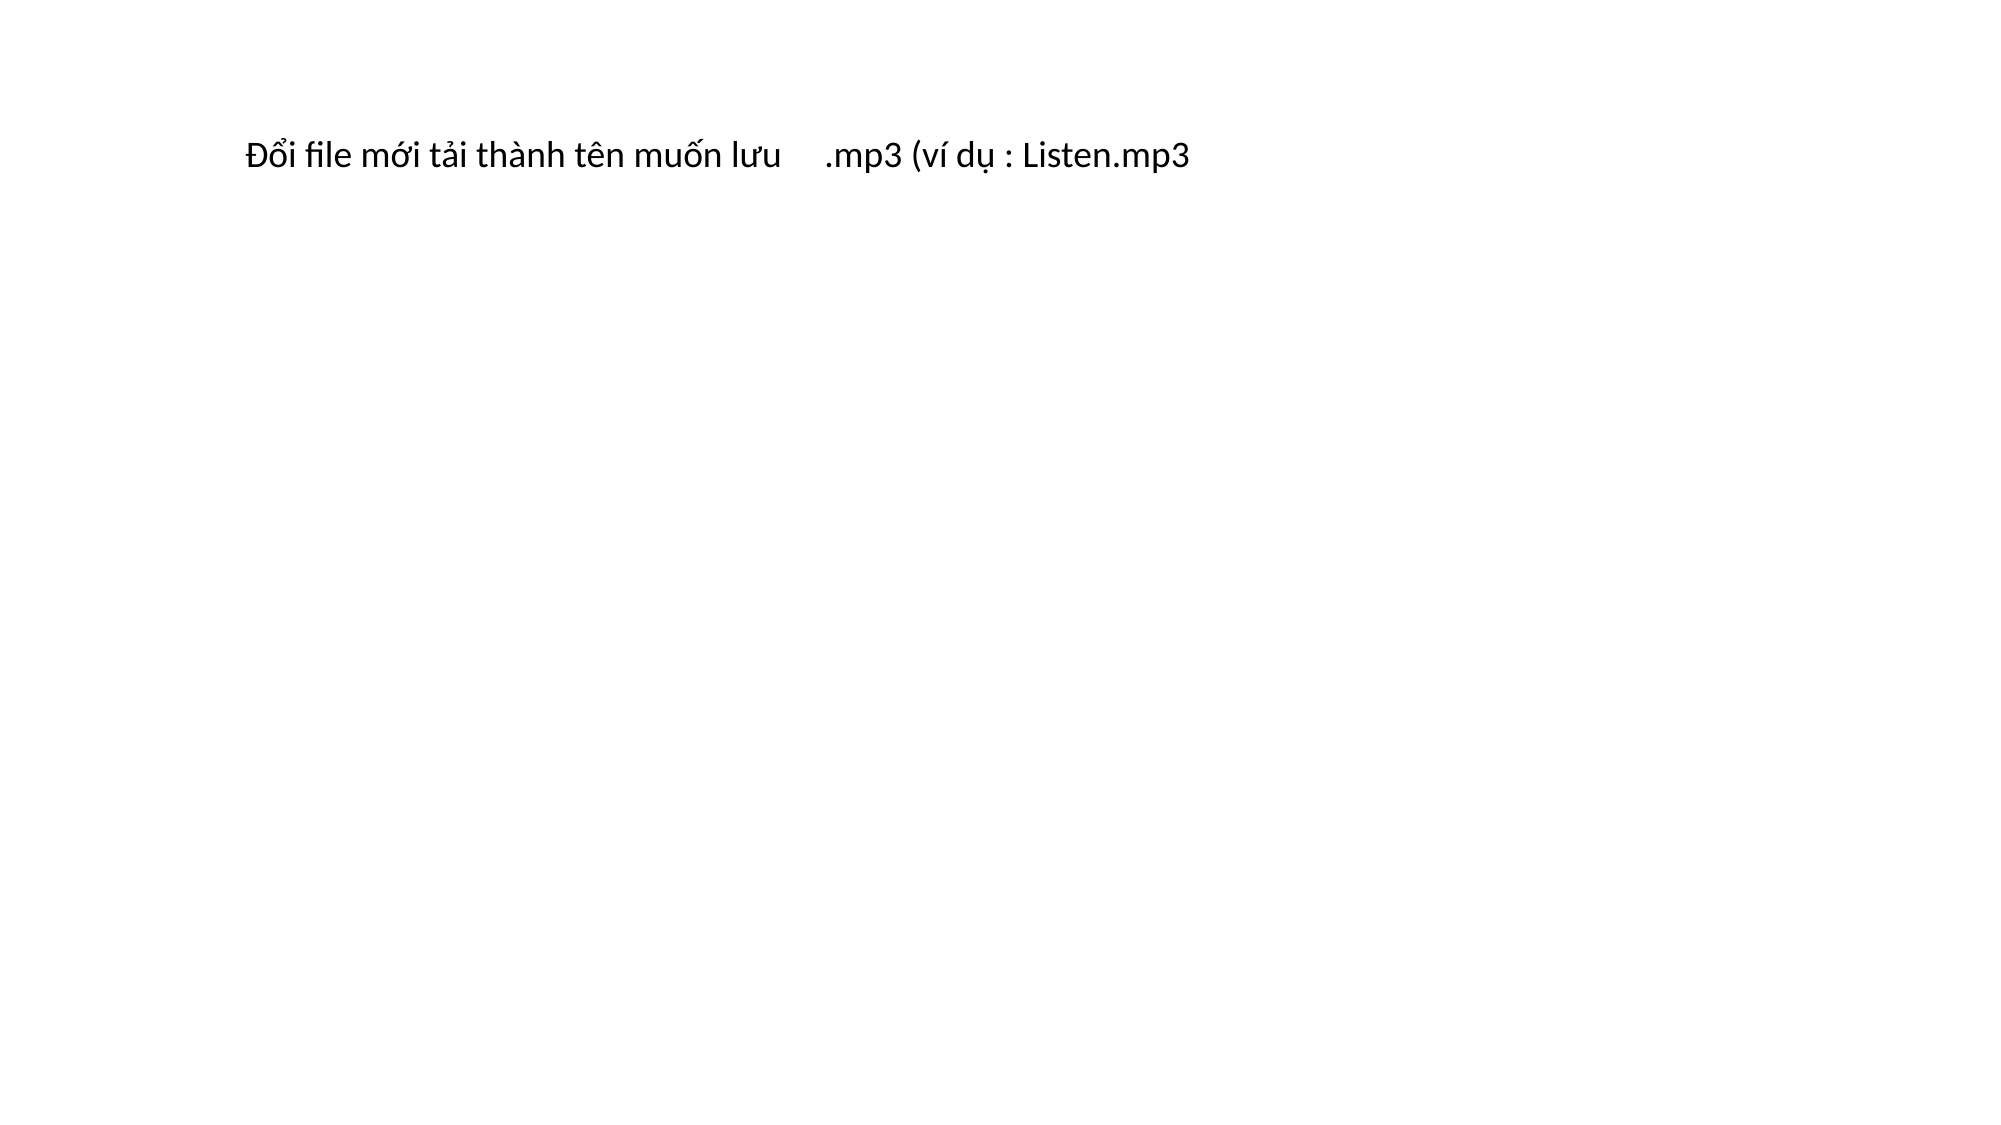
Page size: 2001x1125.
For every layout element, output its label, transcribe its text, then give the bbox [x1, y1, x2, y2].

text_box Đổi file mới tải thành tên muốn lưu .mp3 (ví dụ : Listen.mp3 [230, 122, 1622, 183]
